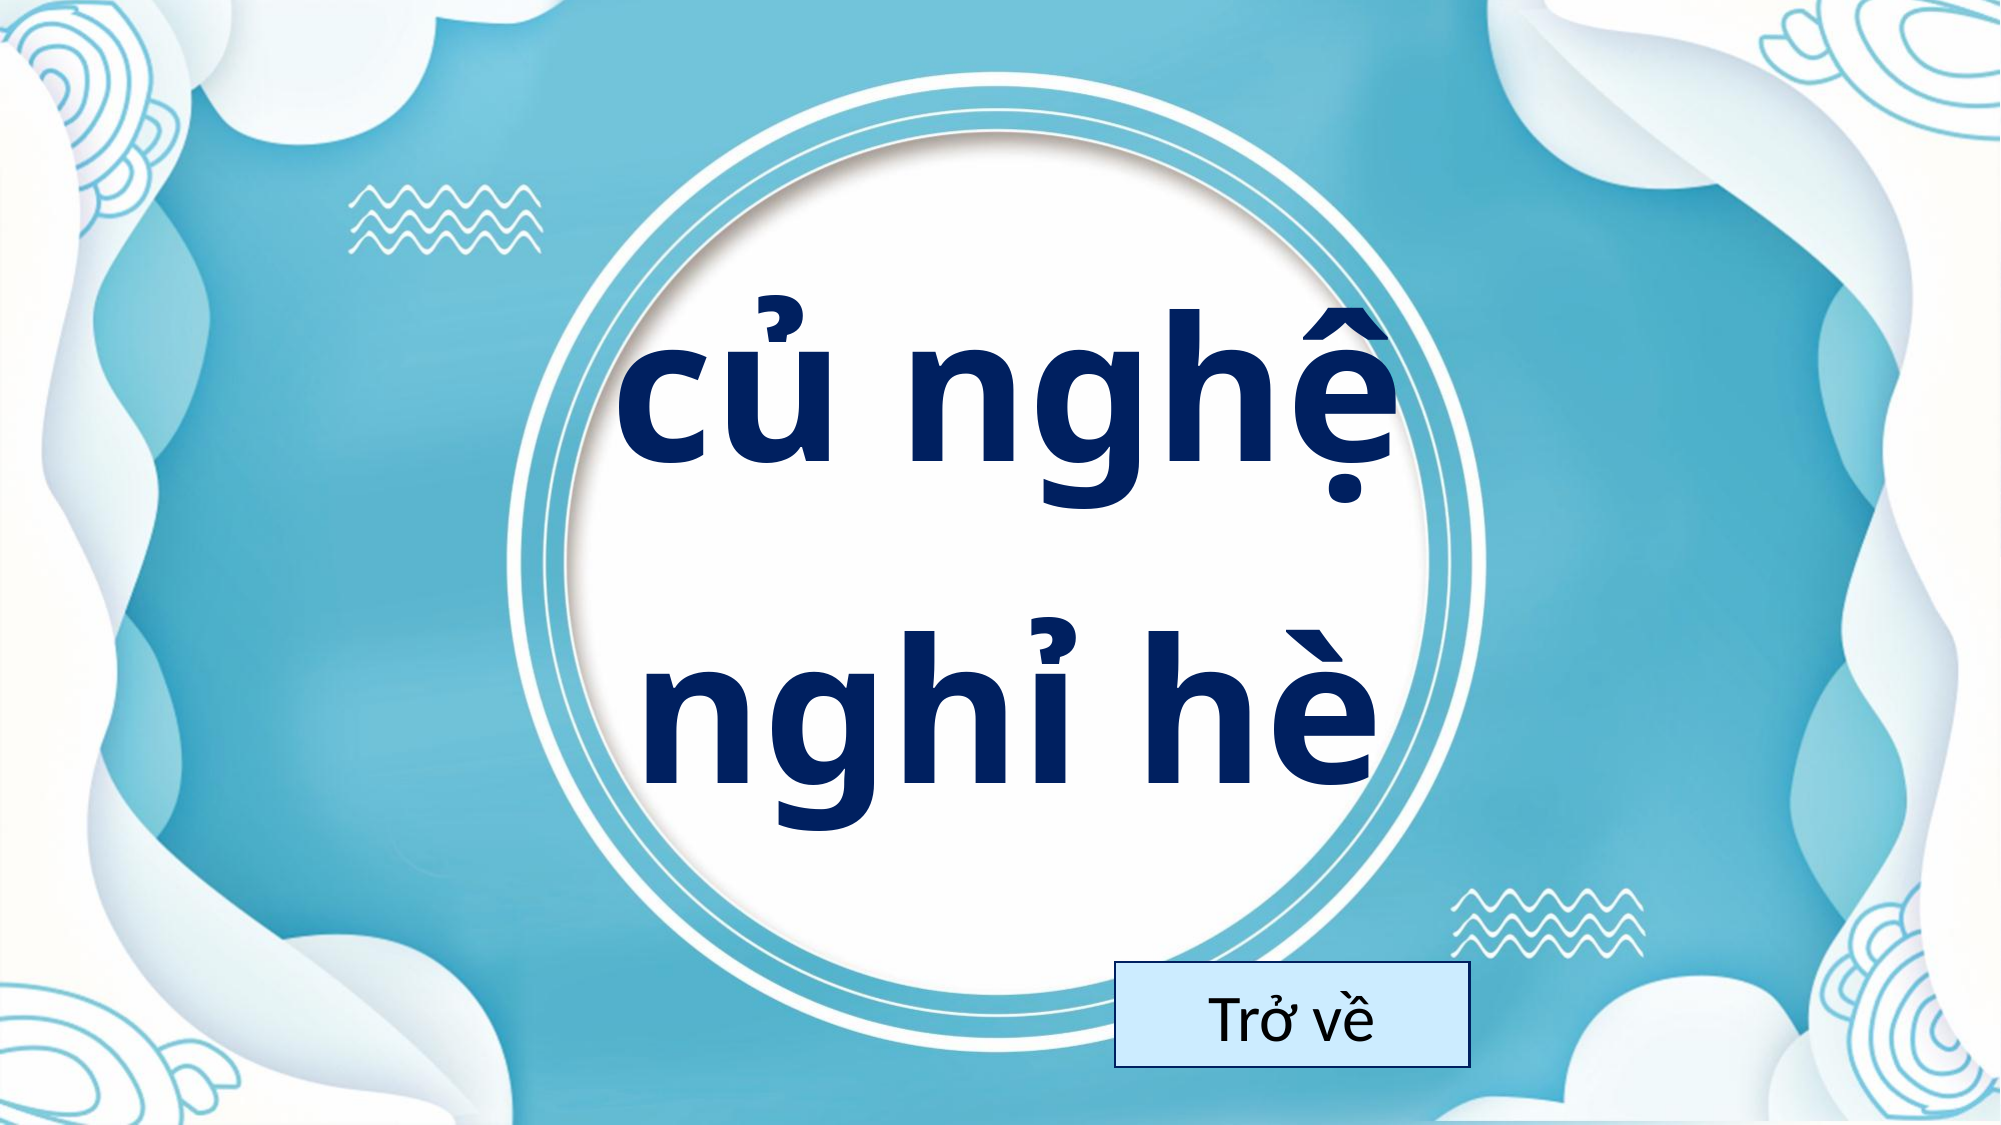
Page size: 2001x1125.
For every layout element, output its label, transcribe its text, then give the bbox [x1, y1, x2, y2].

text_box Trở về [1114, 961, 1471, 1068]
text_box [1144, 991, 1501, 1098]
text_box củ nghệ [595, 253, 1420, 509]
picture [0, 0, 2001, 1125]
text_box nghỉ hè [616, 575, 1399, 831]
